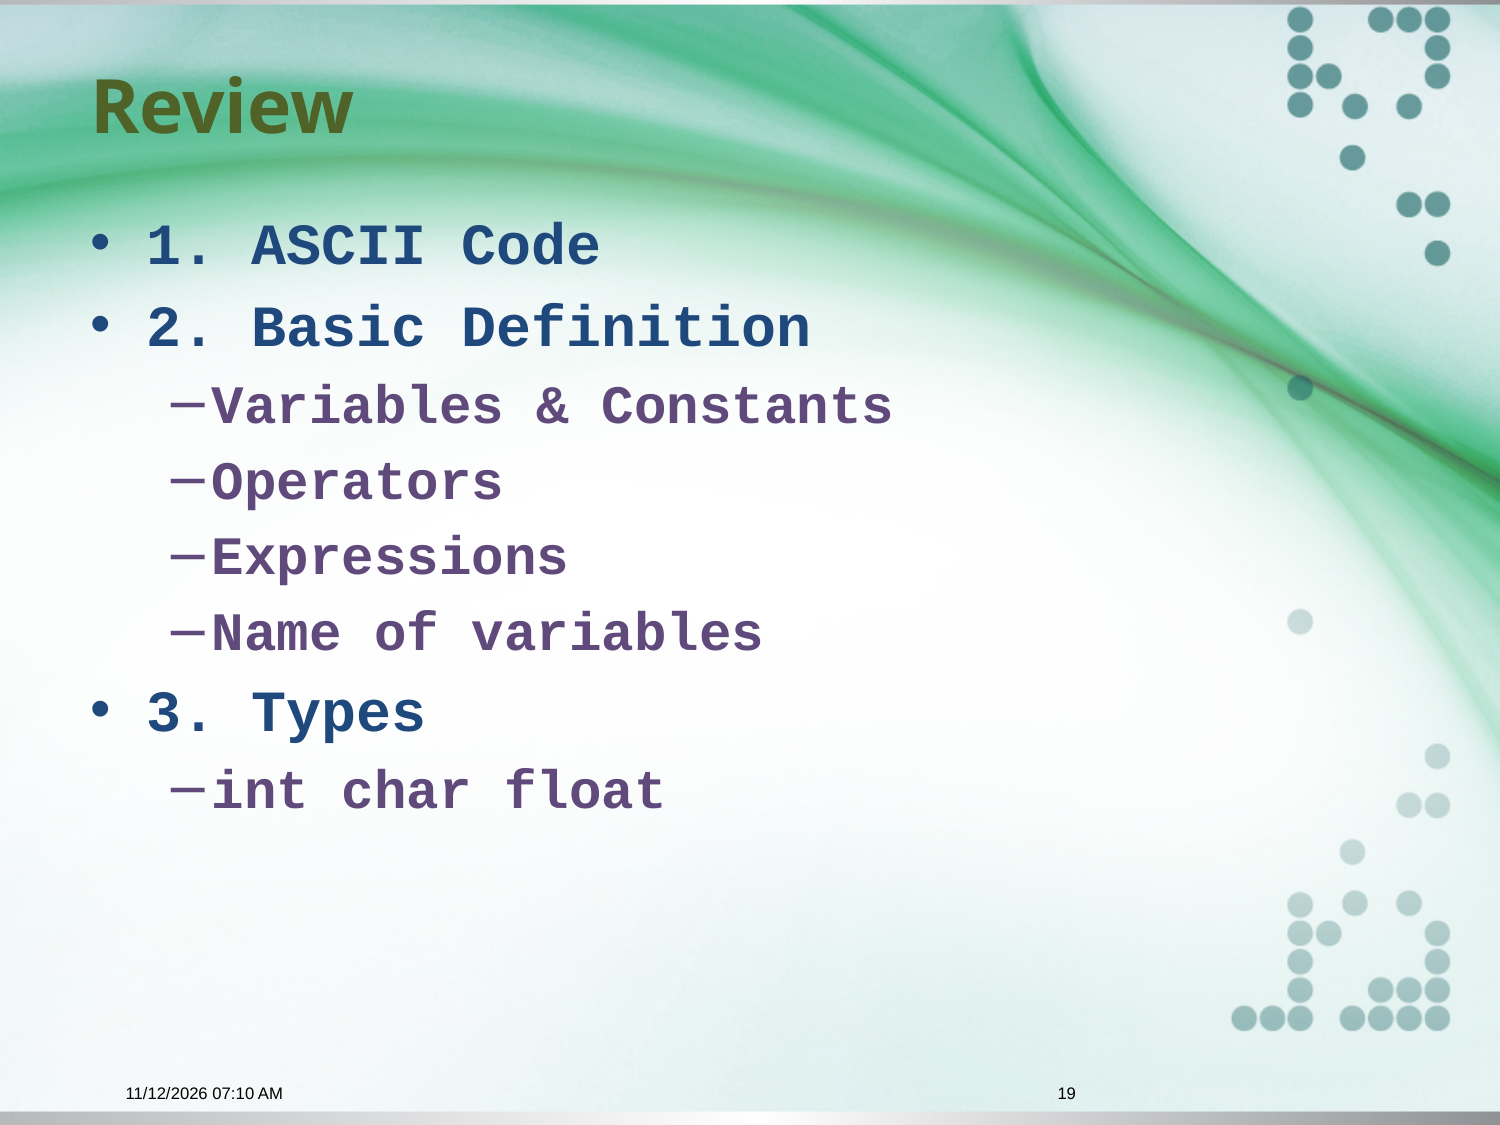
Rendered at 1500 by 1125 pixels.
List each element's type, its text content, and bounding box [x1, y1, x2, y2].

picture [0, 0, 1500, 1125]
slide_number 19 [891, 1082, 1242, 1103]
title Review [74, 43, 1426, 165]
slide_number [29, 1082, 380, 1103]
list 1. ASCII Code 2. Basic Definition Variables & Constants Operators Expressions Name of variables 3. Types int char float [74, 198, 1426, 1032]
